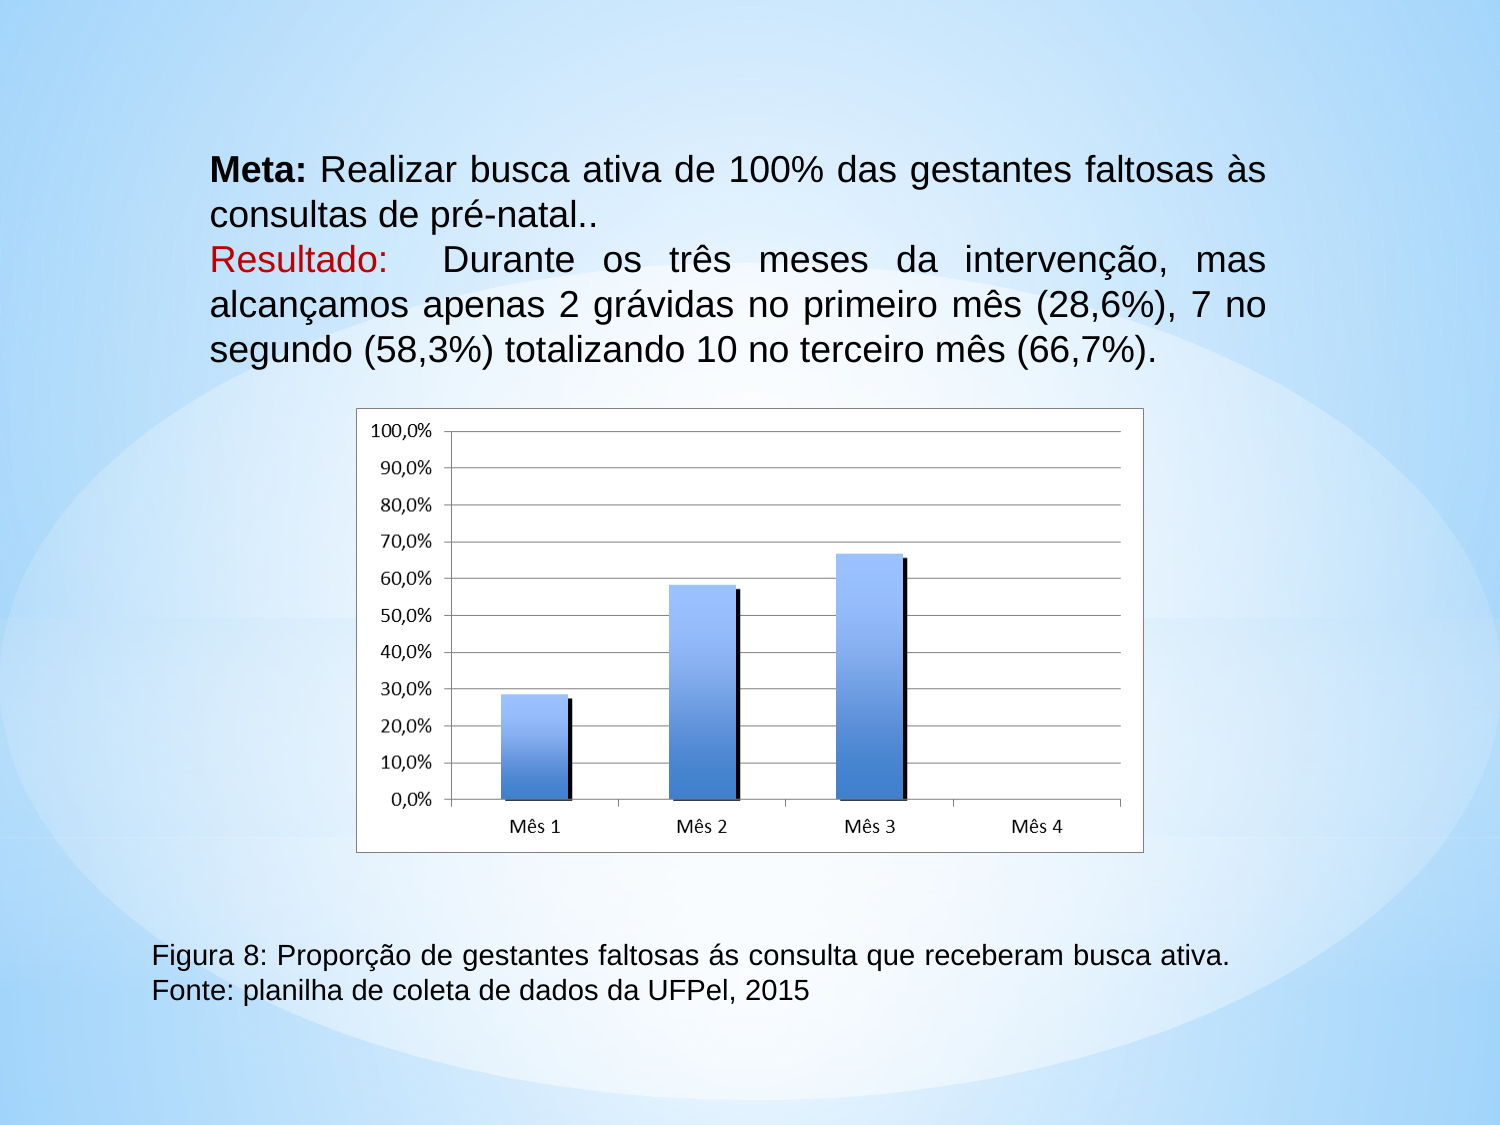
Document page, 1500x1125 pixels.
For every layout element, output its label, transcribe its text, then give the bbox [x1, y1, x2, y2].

text_box Meta: Realizar busca ativa de 100% das gestantes faltosas às consultas de pré-natal.. Resultado: Durante os três meses da intervenção, mas alcançamos apenas 2 grávidas no primeiro mês (28,6%), 7 no segundo (58,3%) totalizando 10 no terceiro mês (66,7%). [194, 137, 1282, 422]
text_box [356, 408, 1144, 853]
text_box Figura 8: Proporção de gestantes faltosas ás consulta que receberam busca ativa. Fonte: planilha de coleta de dados da UFPel, 2015 [136, 928, 1248, 1014]
